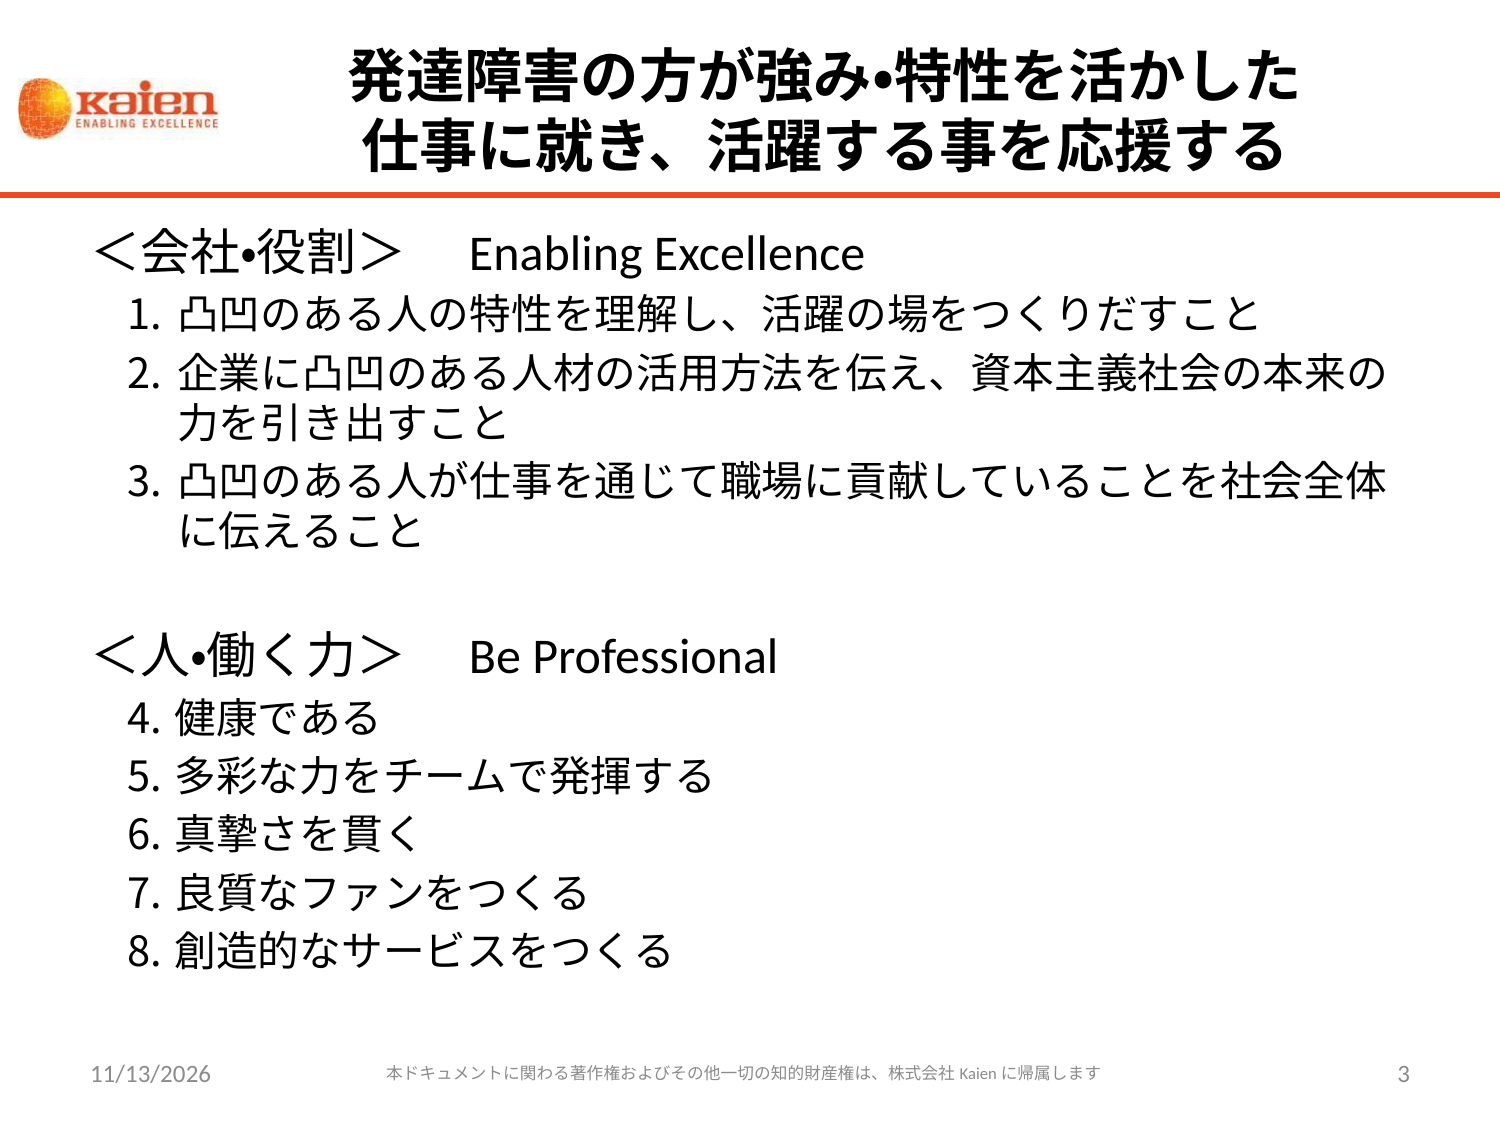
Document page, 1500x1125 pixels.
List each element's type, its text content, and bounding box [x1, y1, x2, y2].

slide_number 3 [1237, 1042, 1425, 1103]
footer 本ドキュメントに関わる著作権およびその他一切の知的財産権は、株式会社Kaienに帰属します [249, 1042, 1237, 1103]
title 発達障害の方が強み・特性を活かした 仕事に就き、活躍する事を応援する [224, 27, 1426, 191]
picture [18, 78, 219, 140]
list ＜会社・役割＞ Enabling Excellence 凸凹のある人の特性を理解し、活躍の場をつくりだすこと 企業に凸凹のある人材の活用方法を伝え、資本主義社会の本来の力を引き出すこと 凸凹のある人が仕事を通じて職場に貢献していることを社会全体に伝えること ＜人・働く力＞ Be Professional 健康である 多彩な力をチームで発揮する 真摯さを貫く 良質なファンをつくる 創造的なサービスをつくる [74, 212, 1426, 1038]
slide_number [75, 1042, 249, 1103]
